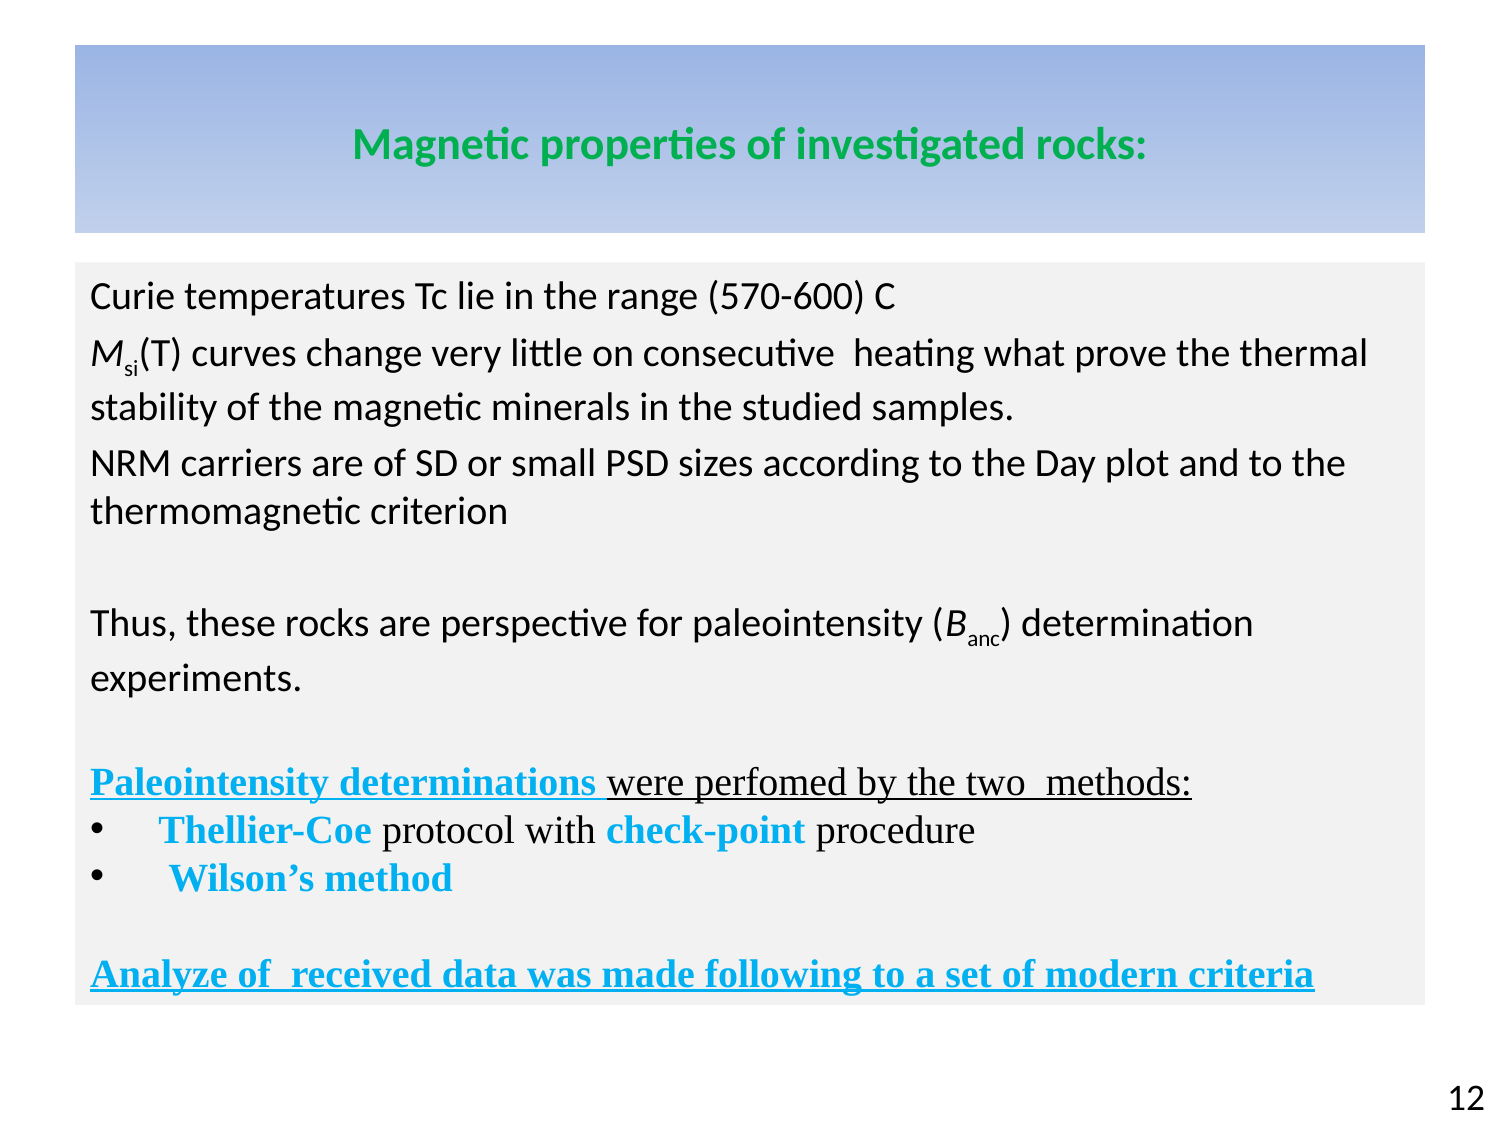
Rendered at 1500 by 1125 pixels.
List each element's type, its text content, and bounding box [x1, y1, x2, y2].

title Magnetic properties of investigated rocks: [75, 45, 1425, 233]
slide_number 12 [1149, 1065, 1500, 1125]
list Curie temperatures Tc lie in the range (570-600) C Msi(T) curves change very little on consecutive heating what prove the thermal stability of the magnetic minerals in the studied samples. NRM carriers are of SD or small PSD sizes according to the Day plot and to the thermomagnetic criterion Thus, these rocks are perspective for paleointensity (Banc) determination experiments. Paleointensity determinations were perfomed by the two methods: Thellier-Coe protocol with check-point procedure Wilson’s method Analyze of received data was made following to a set of modern criteria [75, 262, 1425, 1005]
